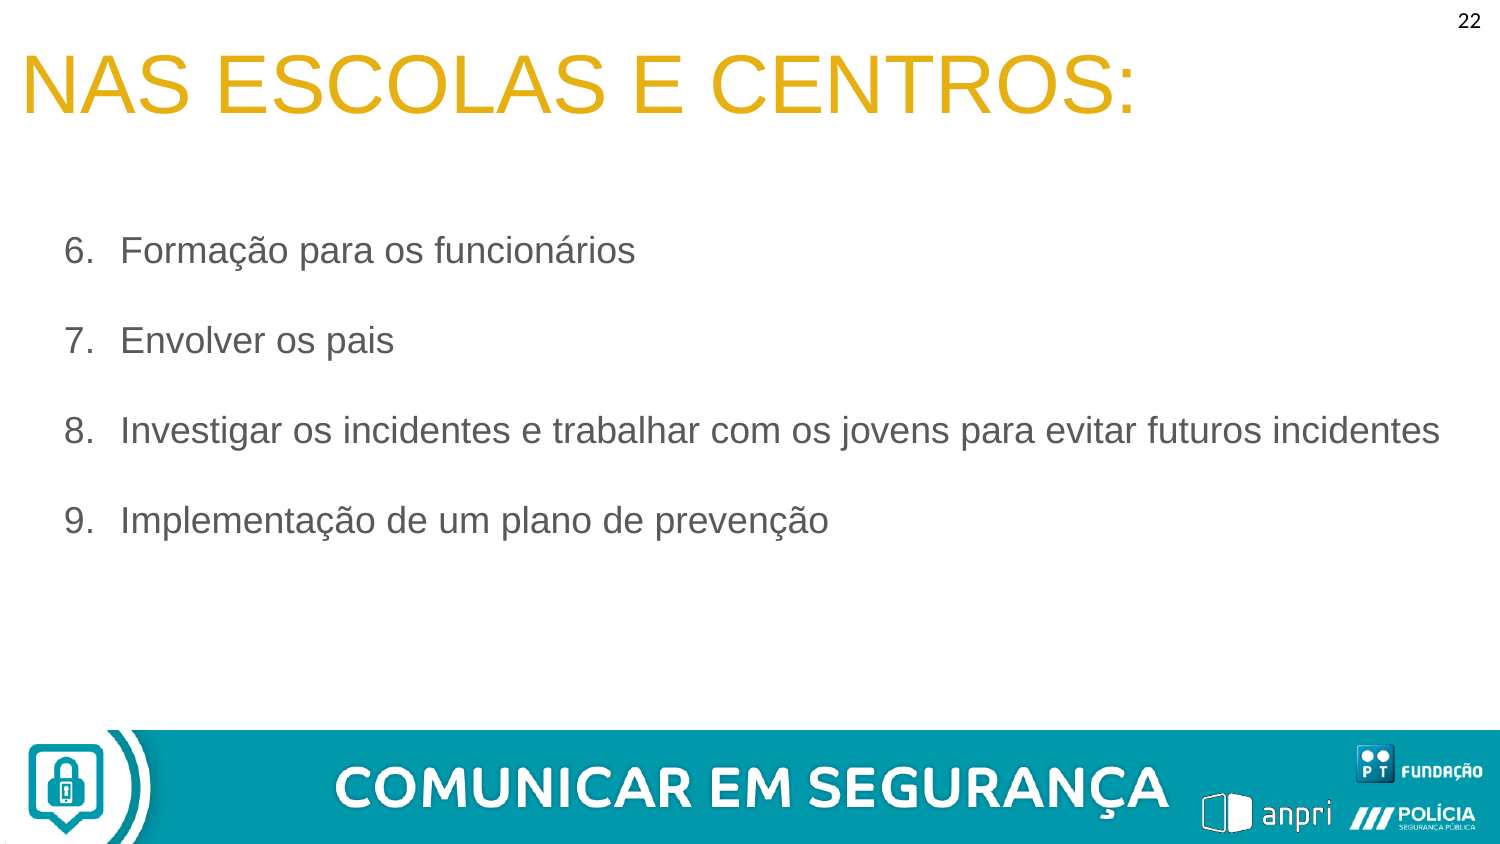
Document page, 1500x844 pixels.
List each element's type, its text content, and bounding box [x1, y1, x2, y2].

text_box NAS ESCOLAS E CENTROS: [5, 23, 1155, 138]
picture [5, 730, 1500, 844]
text_box 22 [1433, 0, 1500, 42]
text_box Formação para os funcionários Envolver os pais Investigar os incidentes e trabalhar com os jovens para evitar futuros incidentes Implementação de um plano de prevenção [49, 173, 1457, 639]
